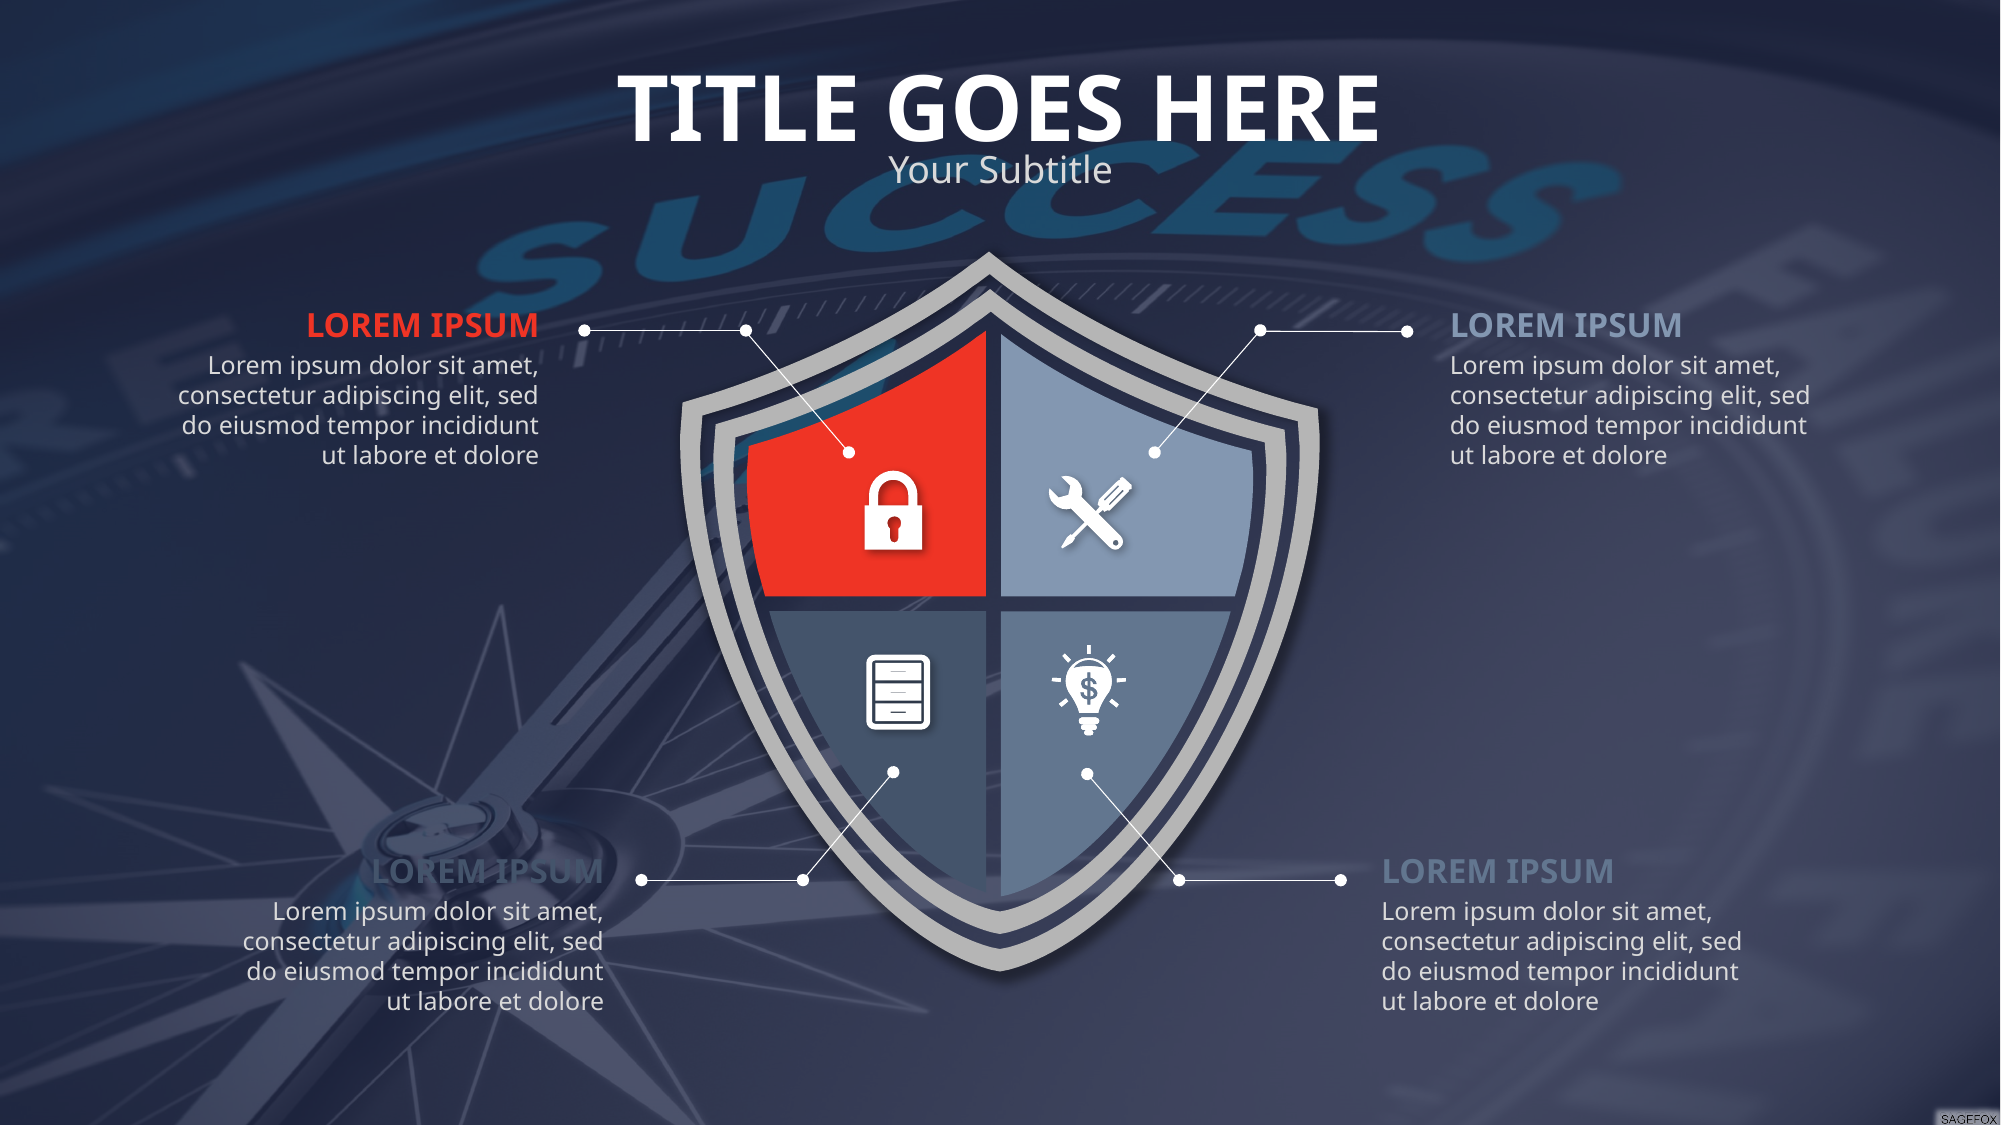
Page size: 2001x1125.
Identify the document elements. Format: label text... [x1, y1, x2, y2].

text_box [584, 330, 849, 453]
text_box [679, 453, 800, 772]
text_box [894, 846, 1099, 936]
text_box LOREM IPSUM Lorem ipsum dolor sit amet, consectetur adipiscing elit, sed do eiusmod tempor incididunt ut labore et dolore [1371, 845, 1755, 1020]
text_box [548, 42, 1452, 199]
text_box [745, 328, 988, 598]
text_box [1000, 332, 1255, 598]
text_box [864, 470, 923, 550]
text_box LOREM IPSUM Lorem ipsum dolor sit amet, consectetur adipiscing elit, sed do eiusmod tempor incididunt ut labore et dolore [166, 299, 550, 475]
text_box [1199, 448, 1321, 773]
text_box LOREM IPSUM Lorem ipsum dolor sit amet, consectetur adipiscing elit, sed do eiusmod tempor incididunt ut labore et dolore [231, 845, 615, 1020]
text_box [866, 654, 931, 730]
text_box [1048, 475, 1132, 550]
text_box [1165, 448, 1288, 773]
text_box [849, 250, 1152, 372]
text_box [641, 772, 894, 881]
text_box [1152, 336, 1410, 448]
text_box [767, 610, 988, 894]
text_box [849, 287, 1152, 406]
text_box LOREM IPSUM Lorem ipsum dolor sit amet, consectetur adipiscing elit, sed do eiusmod tempor incididunt ut labore et dolore [1439, 299, 1824, 475]
text_box [712, 453, 834, 772]
text_box [857, 881, 1142, 973]
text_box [1087, 773, 1341, 881]
picture [1938, 1114, 1999, 1125]
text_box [1051, 645, 1126, 736]
text_box [999, 610, 1233, 898]
